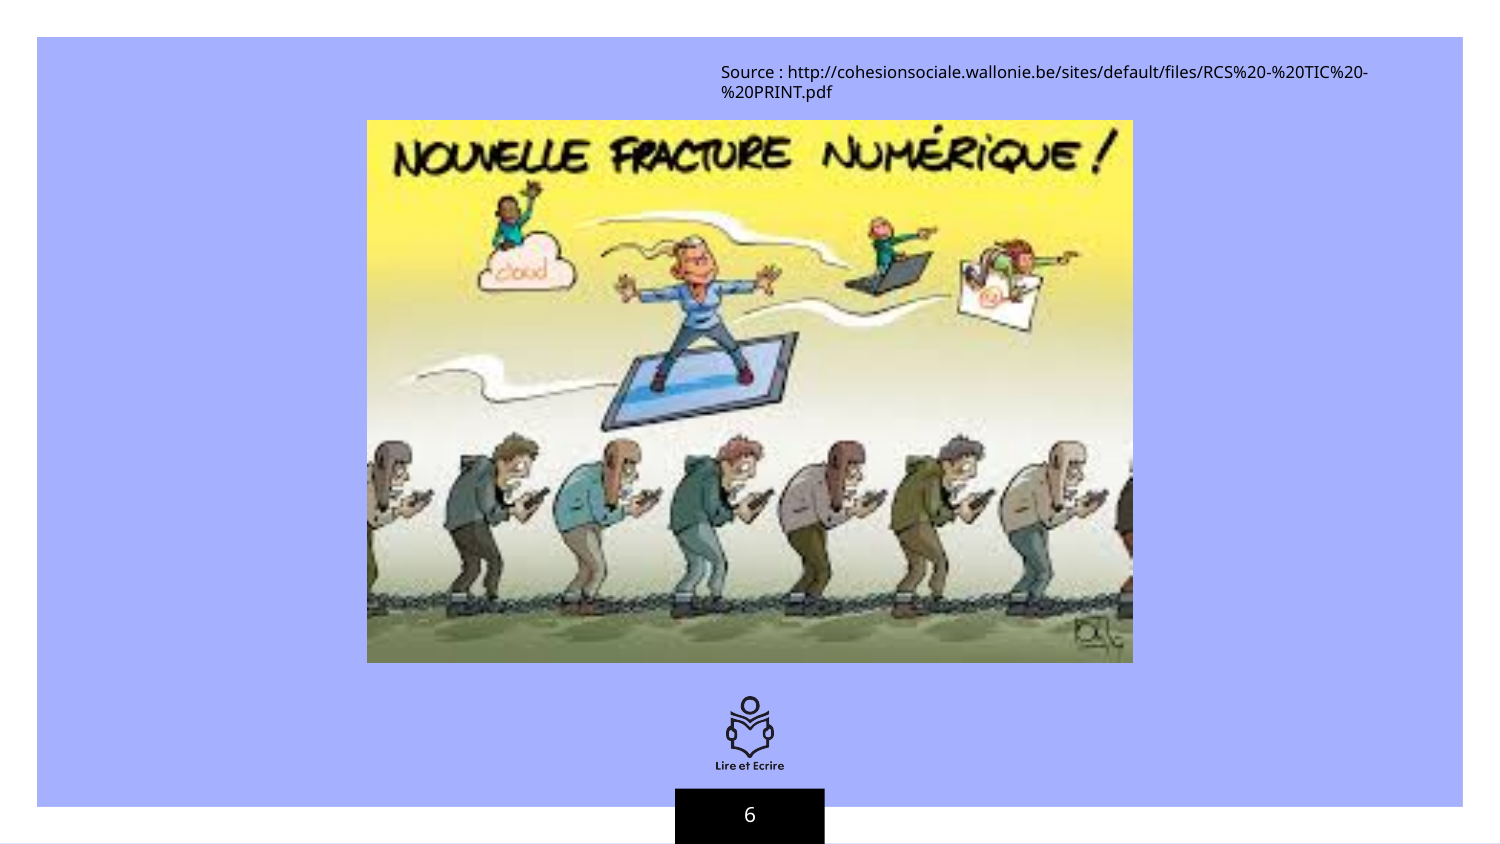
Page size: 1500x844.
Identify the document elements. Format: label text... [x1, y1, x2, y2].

picture [367, 120, 1133, 663]
slide_number 6 [675, 788, 825, 844]
picture [716, 696, 784, 770]
text_box Source : http://cohesionsociale.wallonie.be/sites/default/files/RCS%20-%20TIC%20-%20PRINT.pdf [706, 54, 1457, 109]
